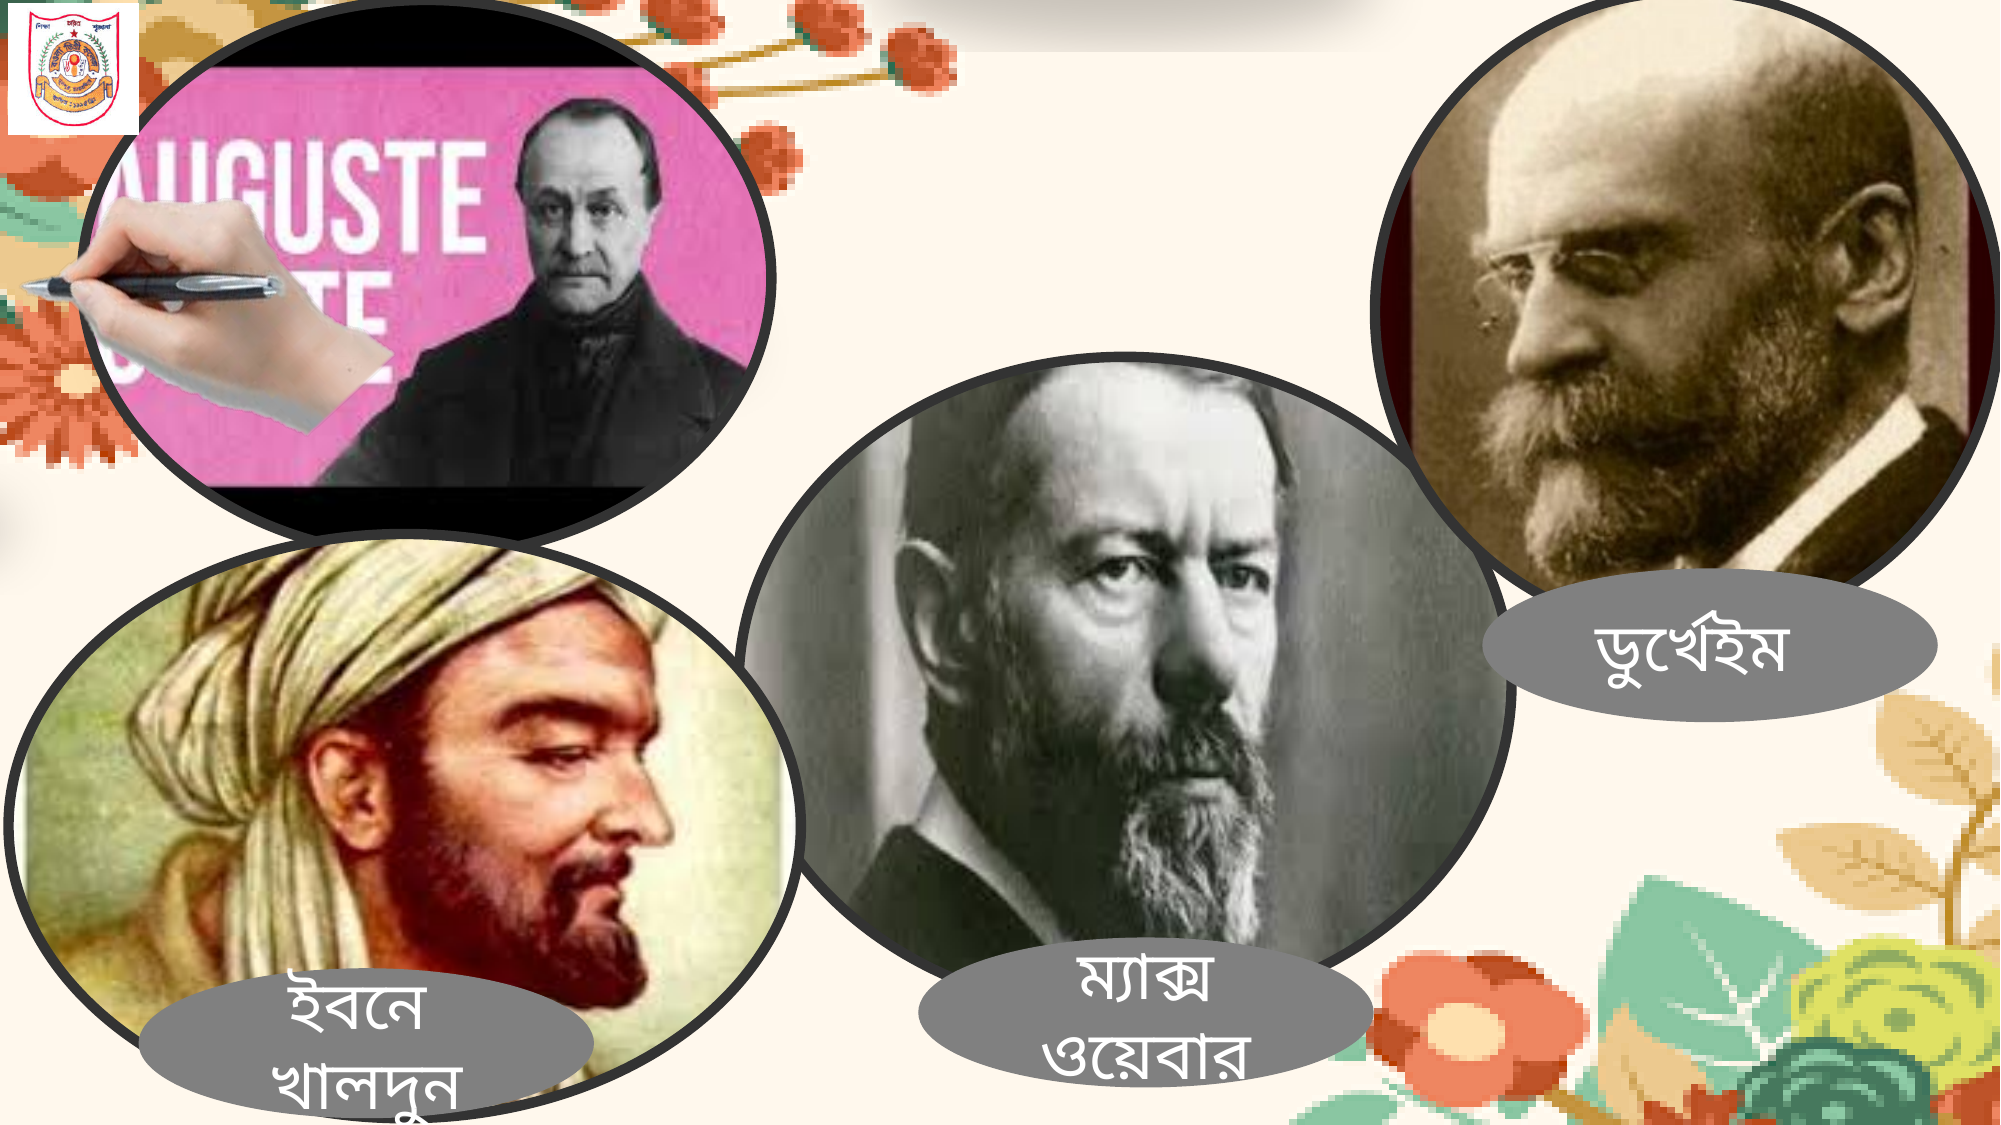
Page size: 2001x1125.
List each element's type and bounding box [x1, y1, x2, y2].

picture [26, 148, 383, 494]
text_box [0, 0, 2000, 1125]
picture [8, 3, 139, 135]
